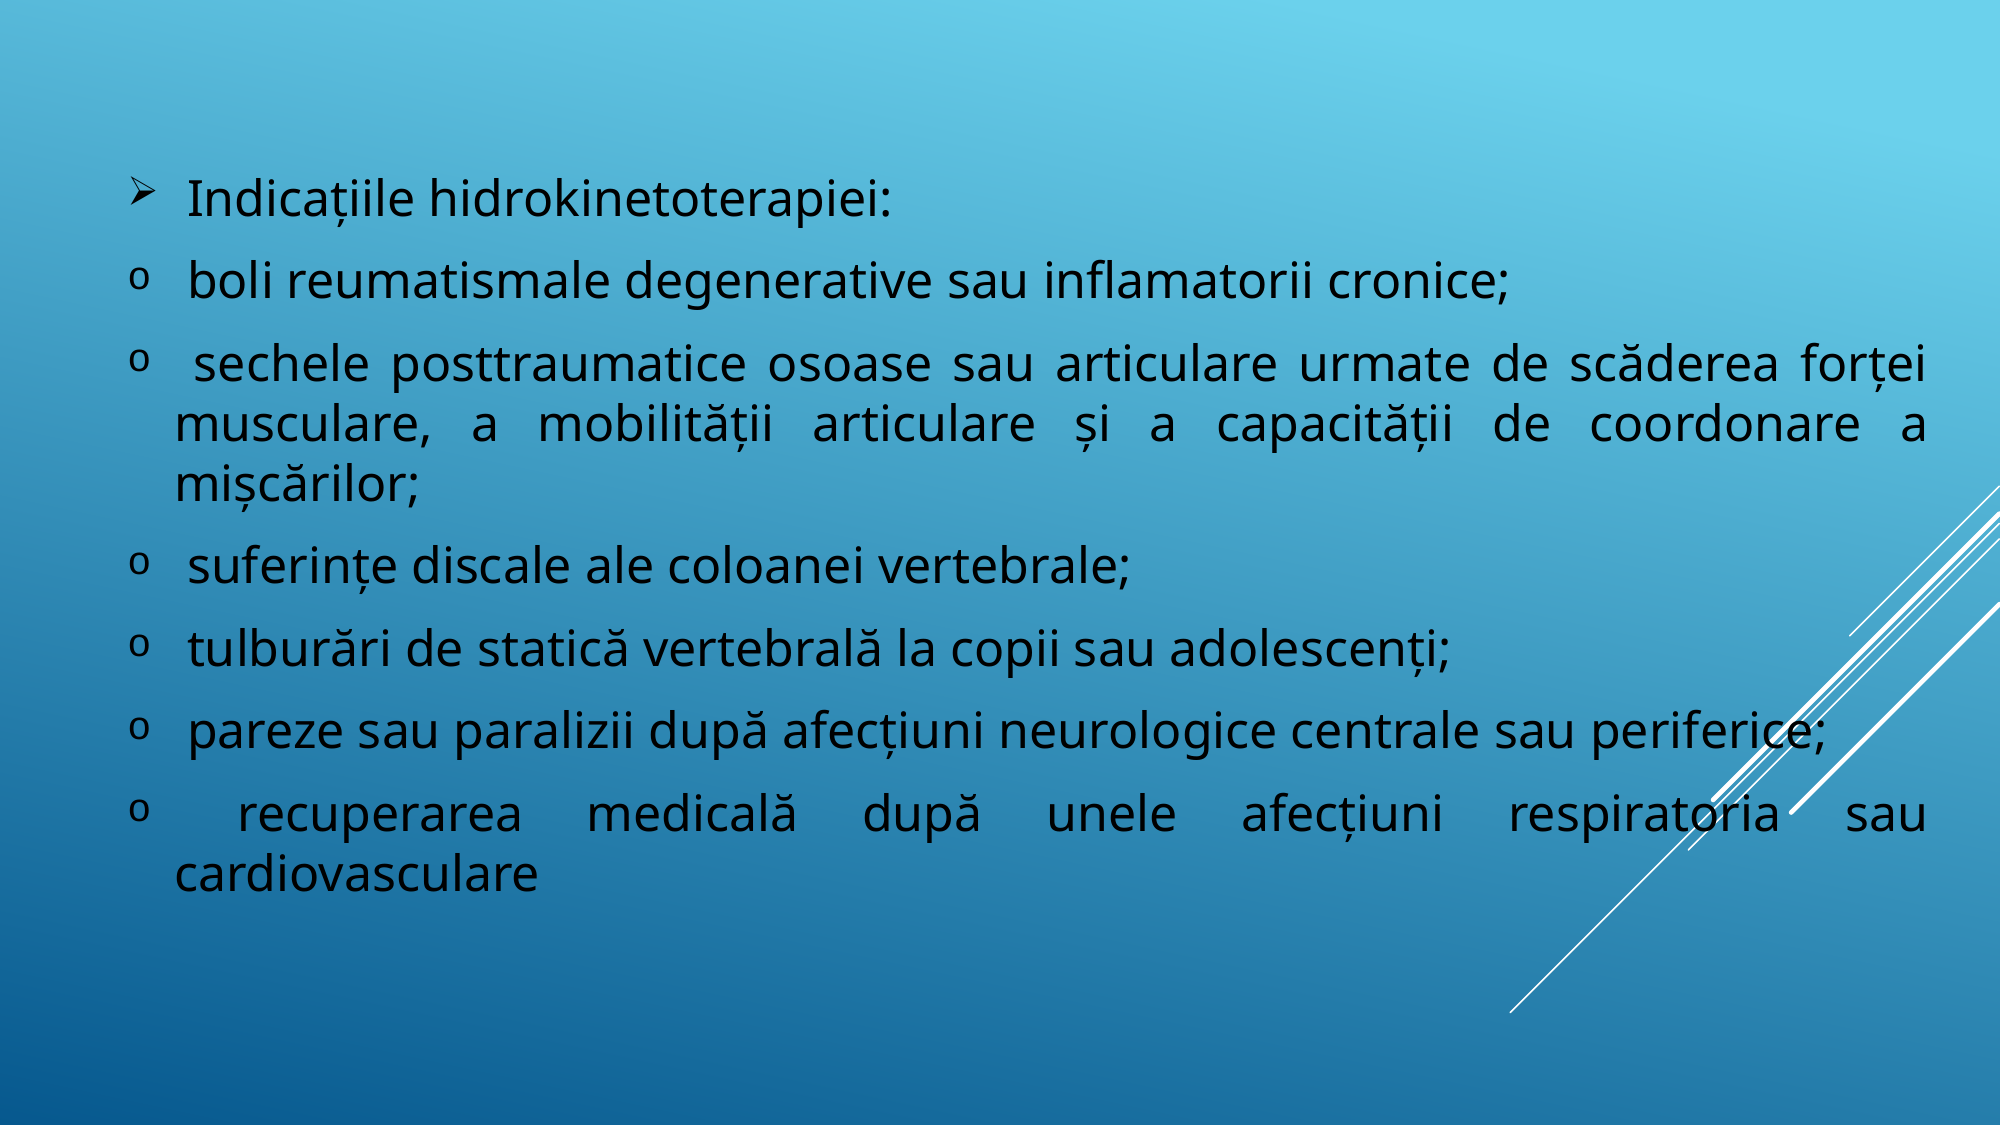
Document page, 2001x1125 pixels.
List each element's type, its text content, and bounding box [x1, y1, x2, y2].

list Indicațiile hidrokinetoterapiei: boli reumatismale degenerative sau inflamatorii cronice; sechele posttraumatice osoase sau articulare urmate de scăderea forței musculare, a mobilității articulare și a capacității de coordonare a mișcărilor; suferințe discale ale coloanei vertebrale; tulburări de statică vertebrală la copii sau adolescenți; pareze sau paralizii după afecțiuni neurologice centrale sau periferice; recuperarea medicală după unele afecțiuni respiratoria sau cardiovasculare [112, 112, 1944, 956]
